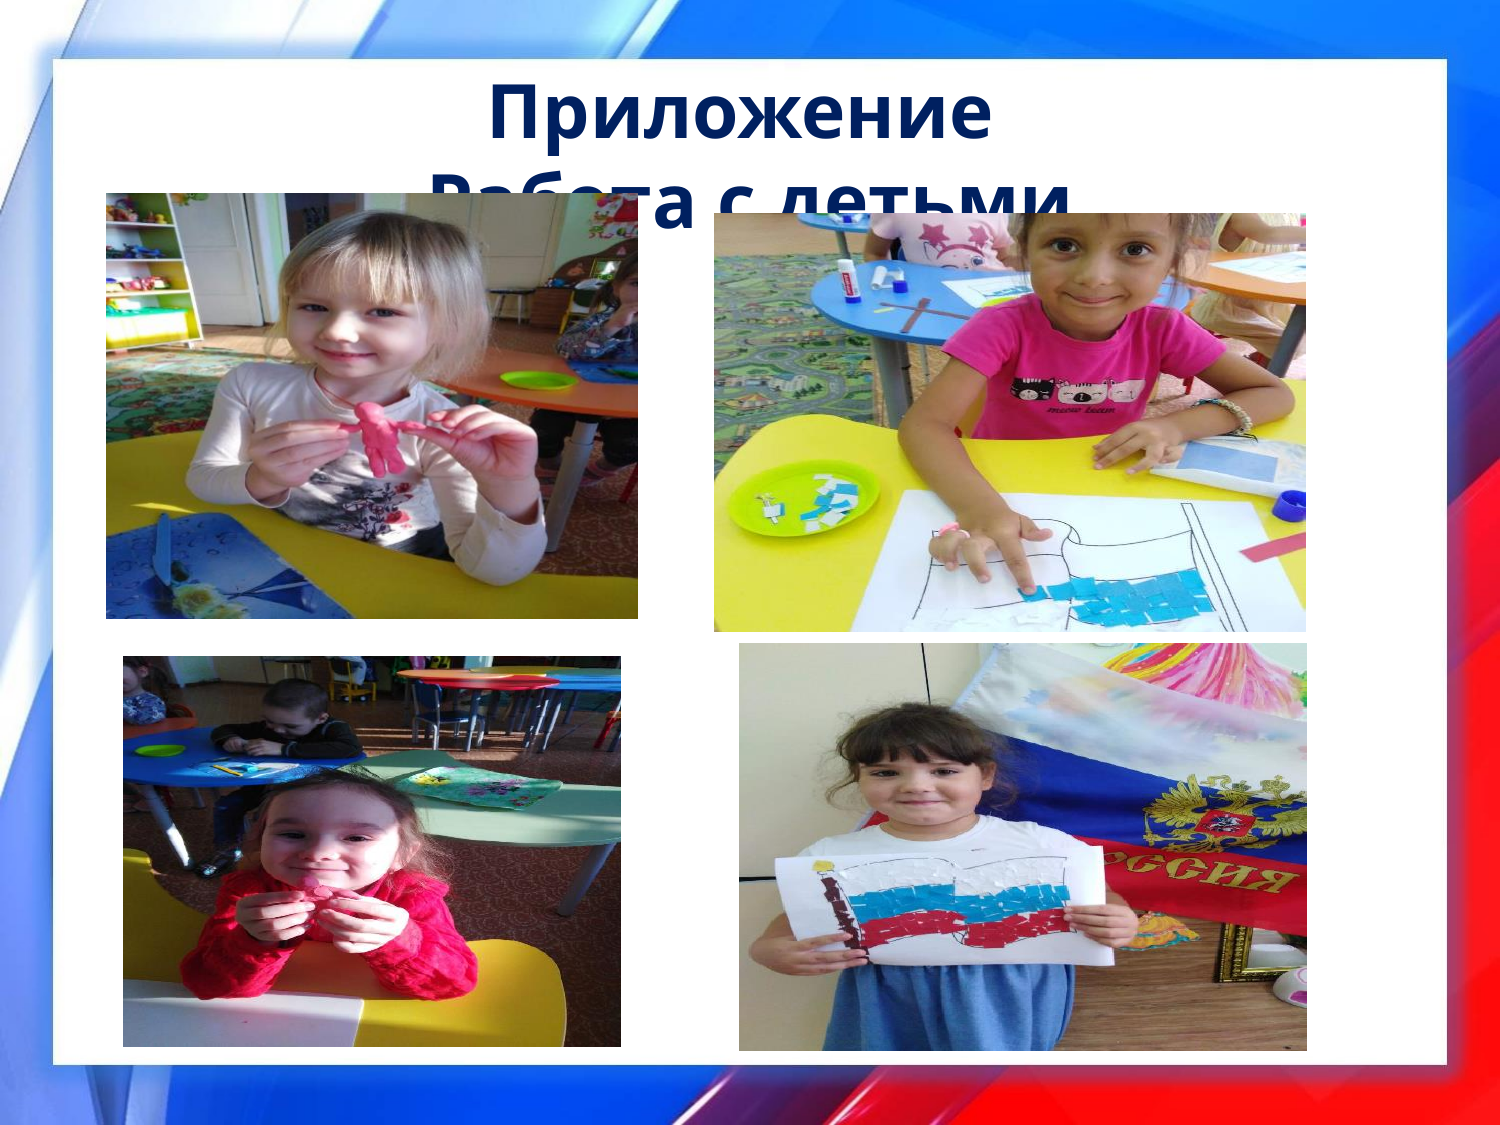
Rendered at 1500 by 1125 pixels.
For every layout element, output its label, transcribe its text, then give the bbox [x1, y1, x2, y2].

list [106, 192, 638, 619]
title Приложение Работа с детьми [75, 45, 1425, 173]
picture [0, 0, 1500, 1125]
